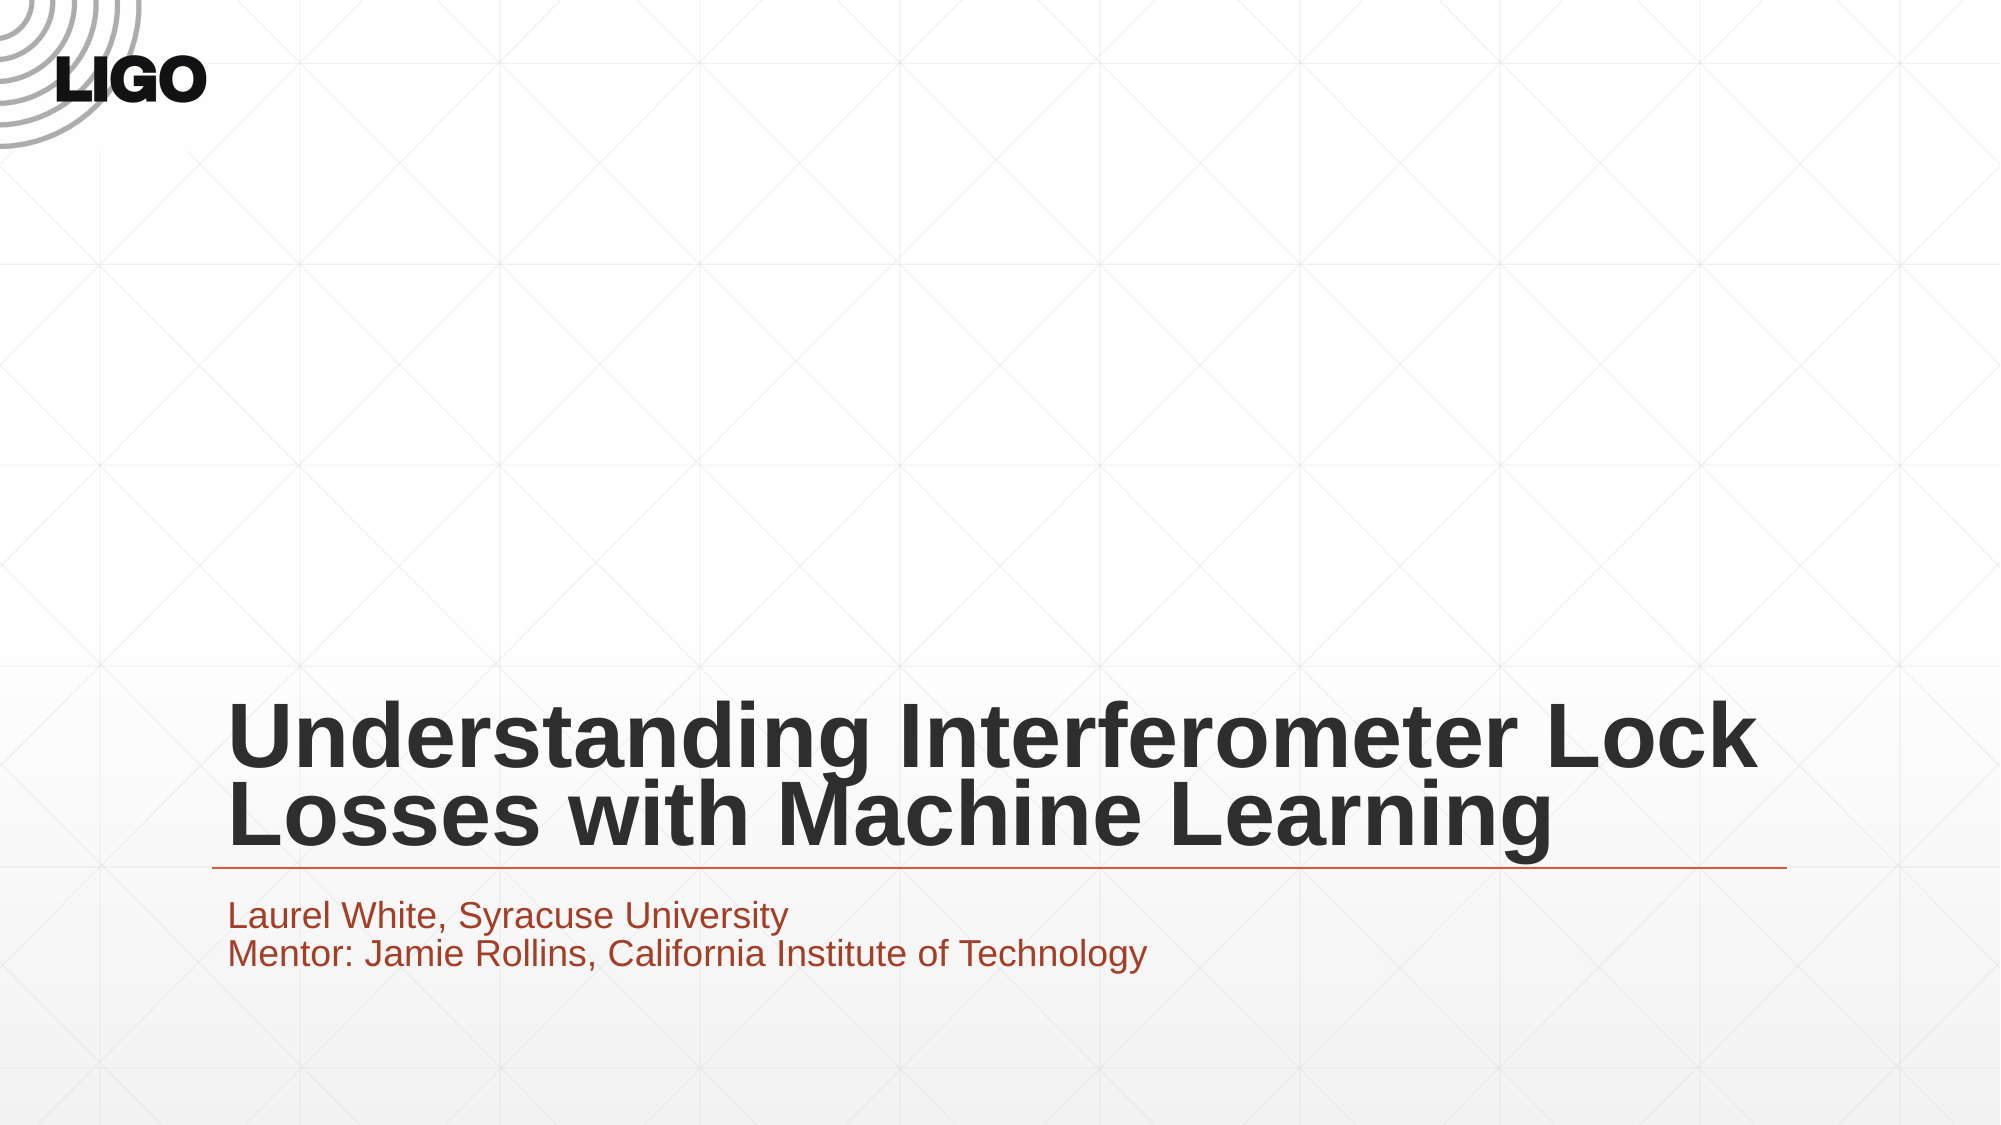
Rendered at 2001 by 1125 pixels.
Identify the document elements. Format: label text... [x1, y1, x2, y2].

subtitle Laurel White, Syracuse University Mentor: Jamie Rollins, California Institute of Technology [212, 891, 1788, 1002]
title Understanding Interferometer Lock Losses with Machine Learning [212, 313, 1788, 869]
picture [0, 0, 209, 151]
